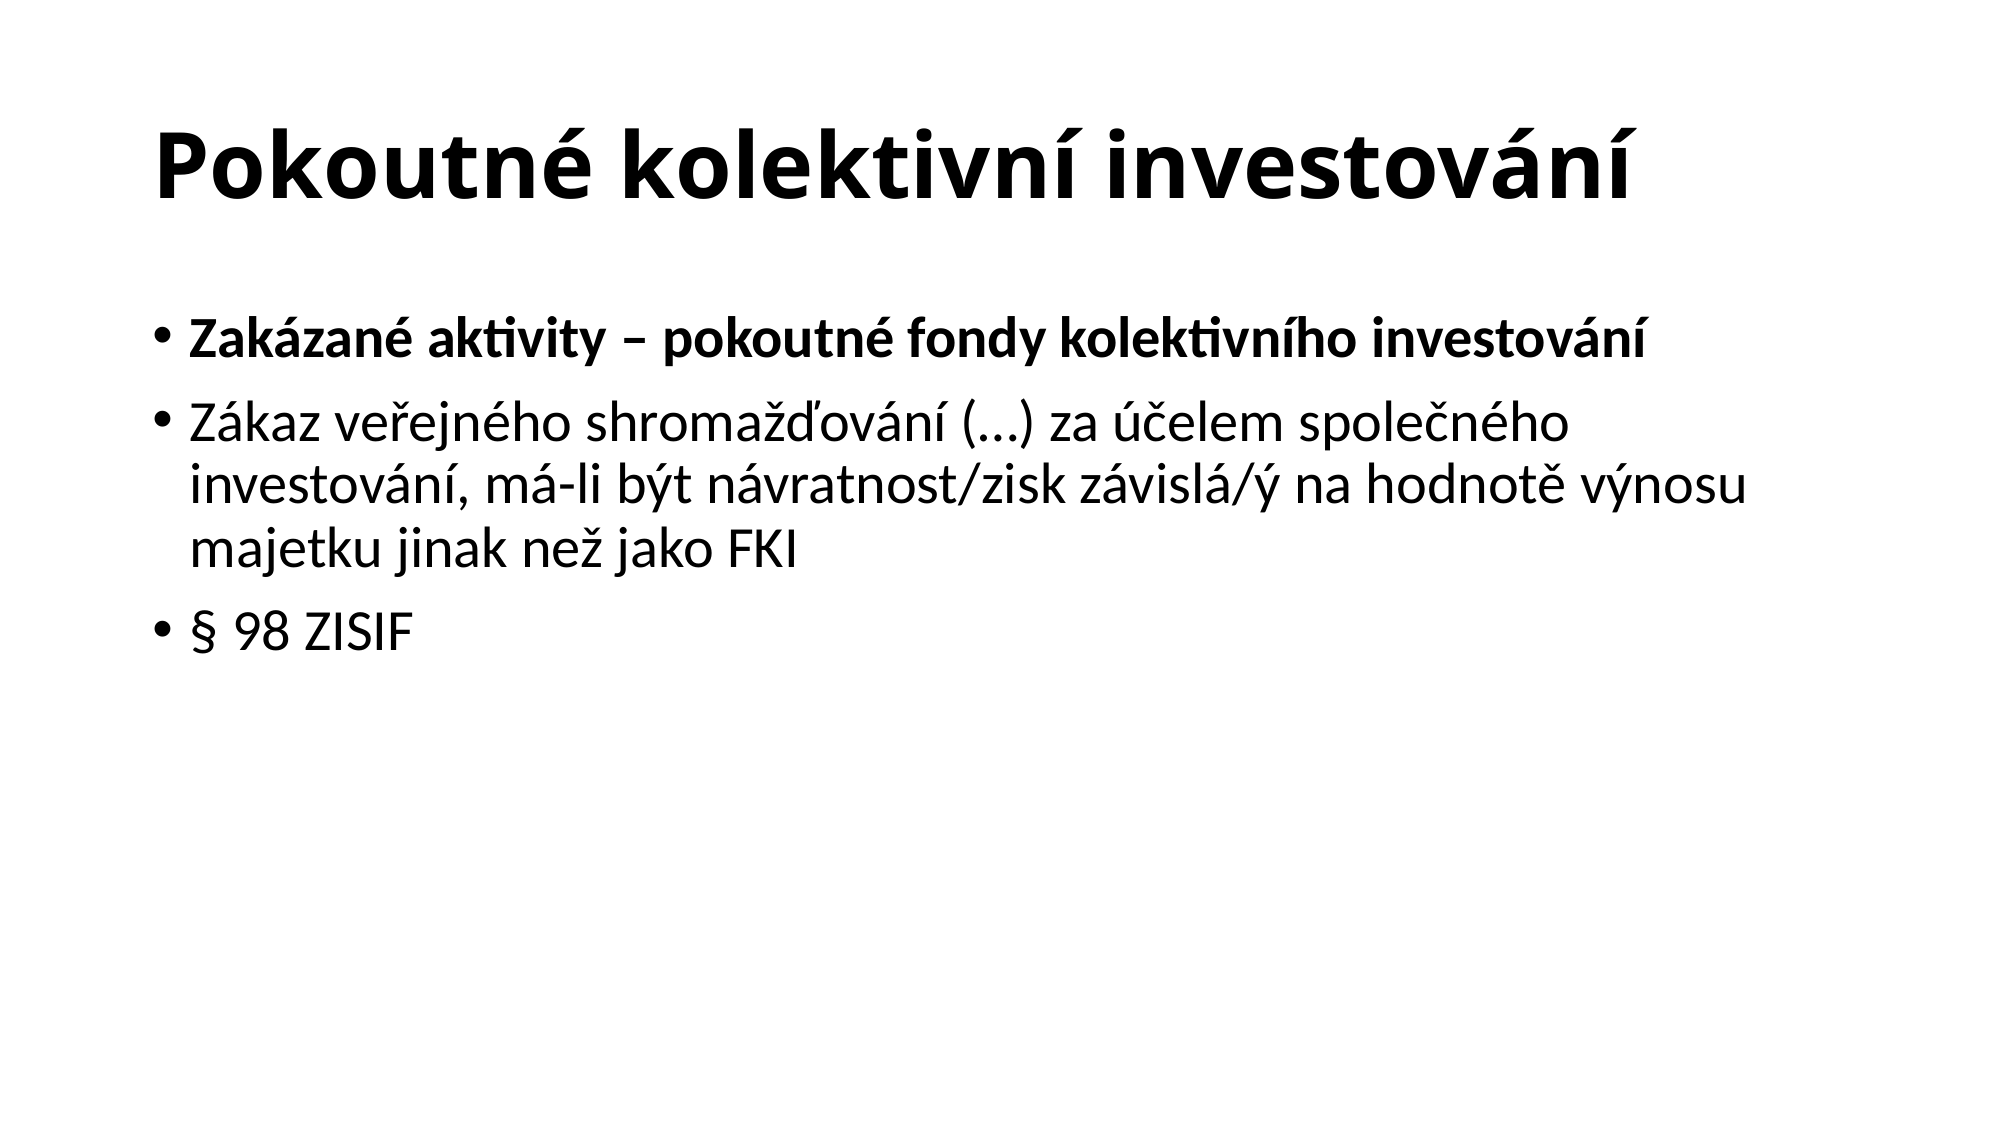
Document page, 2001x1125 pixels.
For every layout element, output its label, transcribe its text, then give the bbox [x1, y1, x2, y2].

title Pokoutné kolektivní investování [137, 59, 1863, 278]
list Zakázané aktivity – pokoutné fondy kolektivního investování Zákaz veřejného shromažďování (…) za účelem společného investování, má-li být návratnost/zisk závislá/ý na hodnotě výnosu majetku jinak než jako FKI § 98 ZISIF [137, 299, 1863, 1014]
